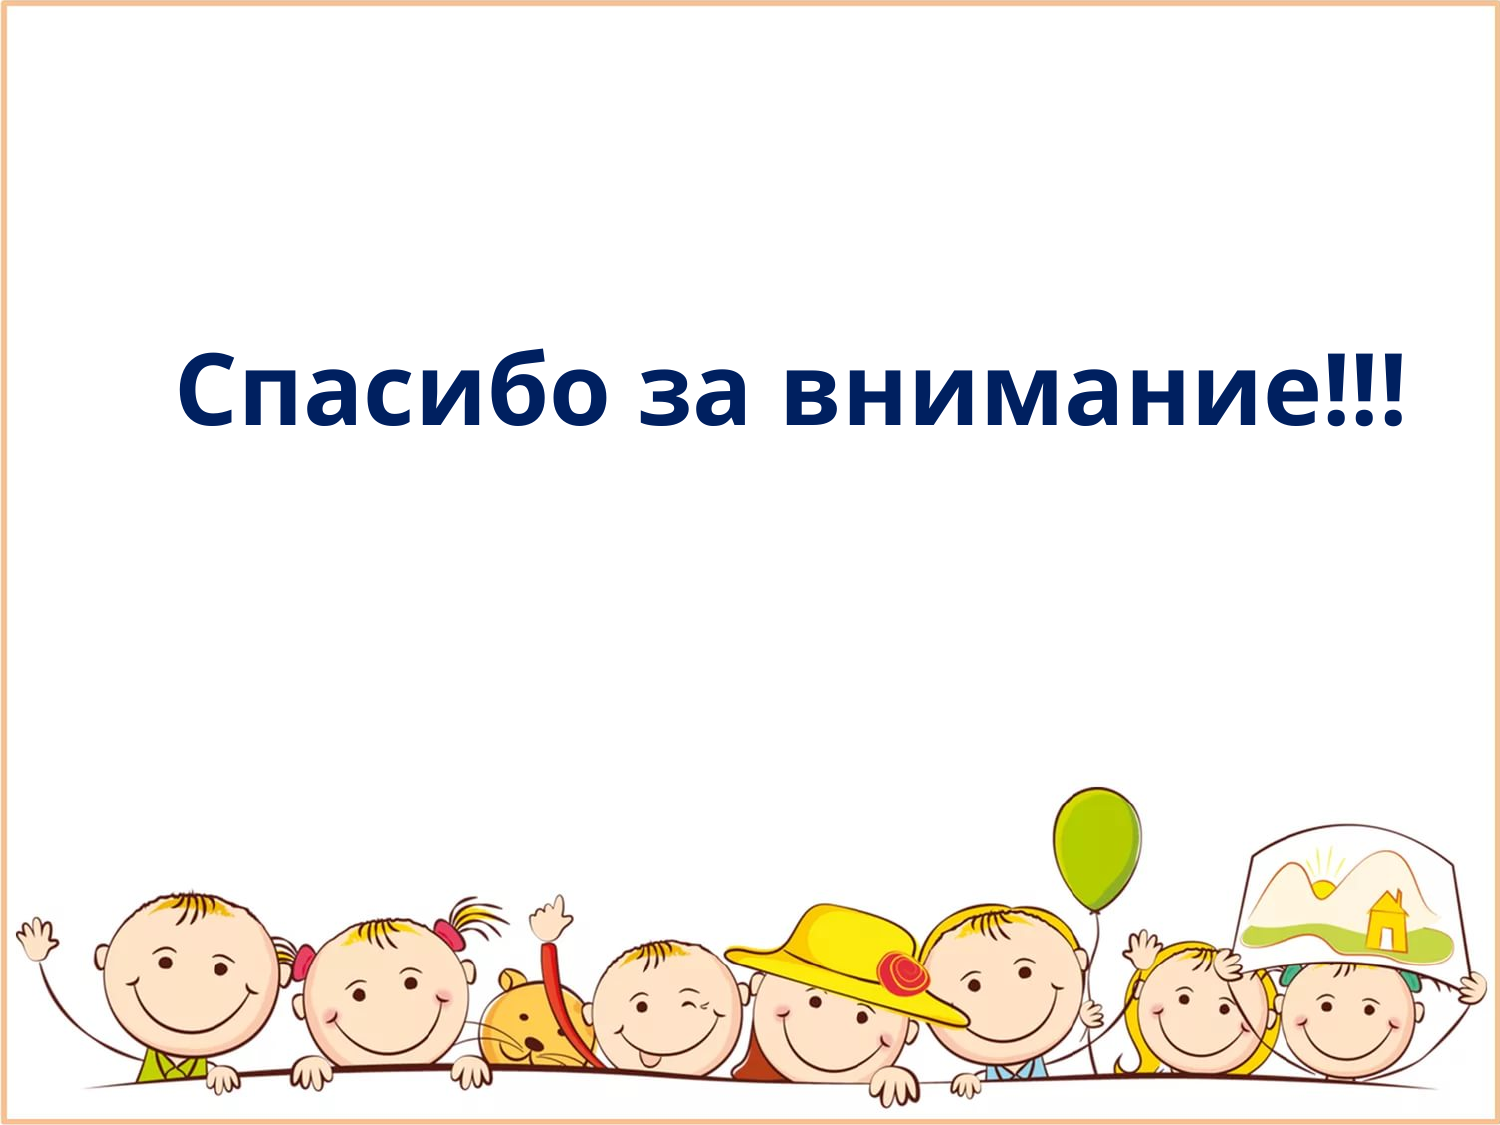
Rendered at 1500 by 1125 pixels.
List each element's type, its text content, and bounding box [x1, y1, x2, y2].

picture [0, 0, 1500, 1125]
title Спасибо за внимание!!! [144, 284, 1439, 503]
